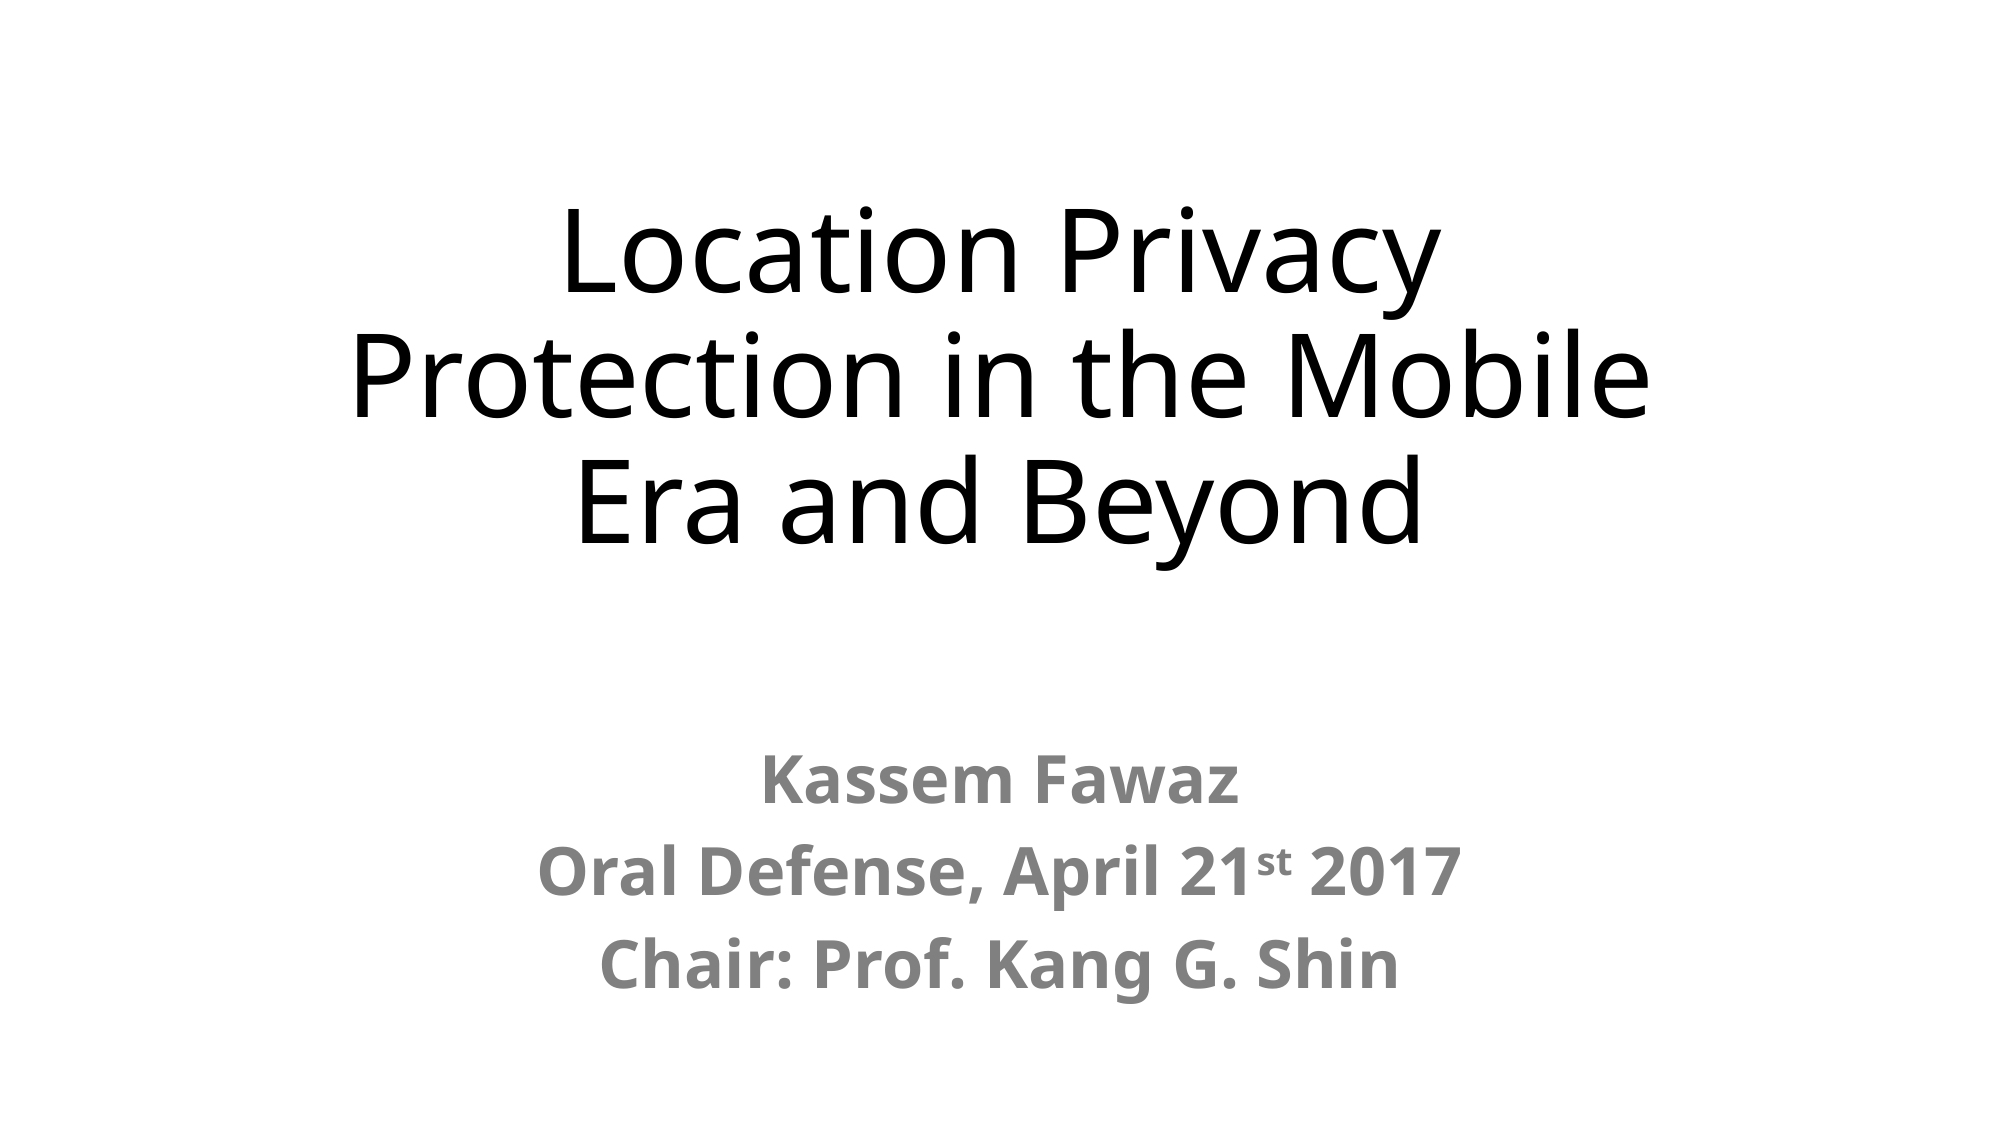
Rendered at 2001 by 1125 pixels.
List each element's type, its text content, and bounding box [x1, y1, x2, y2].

title Location Privacy Protection in the Mobile Era and Beyond [249, 184, 1750, 576]
subtitle Kassem Fawaz Oral Defense, April 21st 2017 Chair: Prof. Kang G. Shin [249, 738, 1750, 1010]
